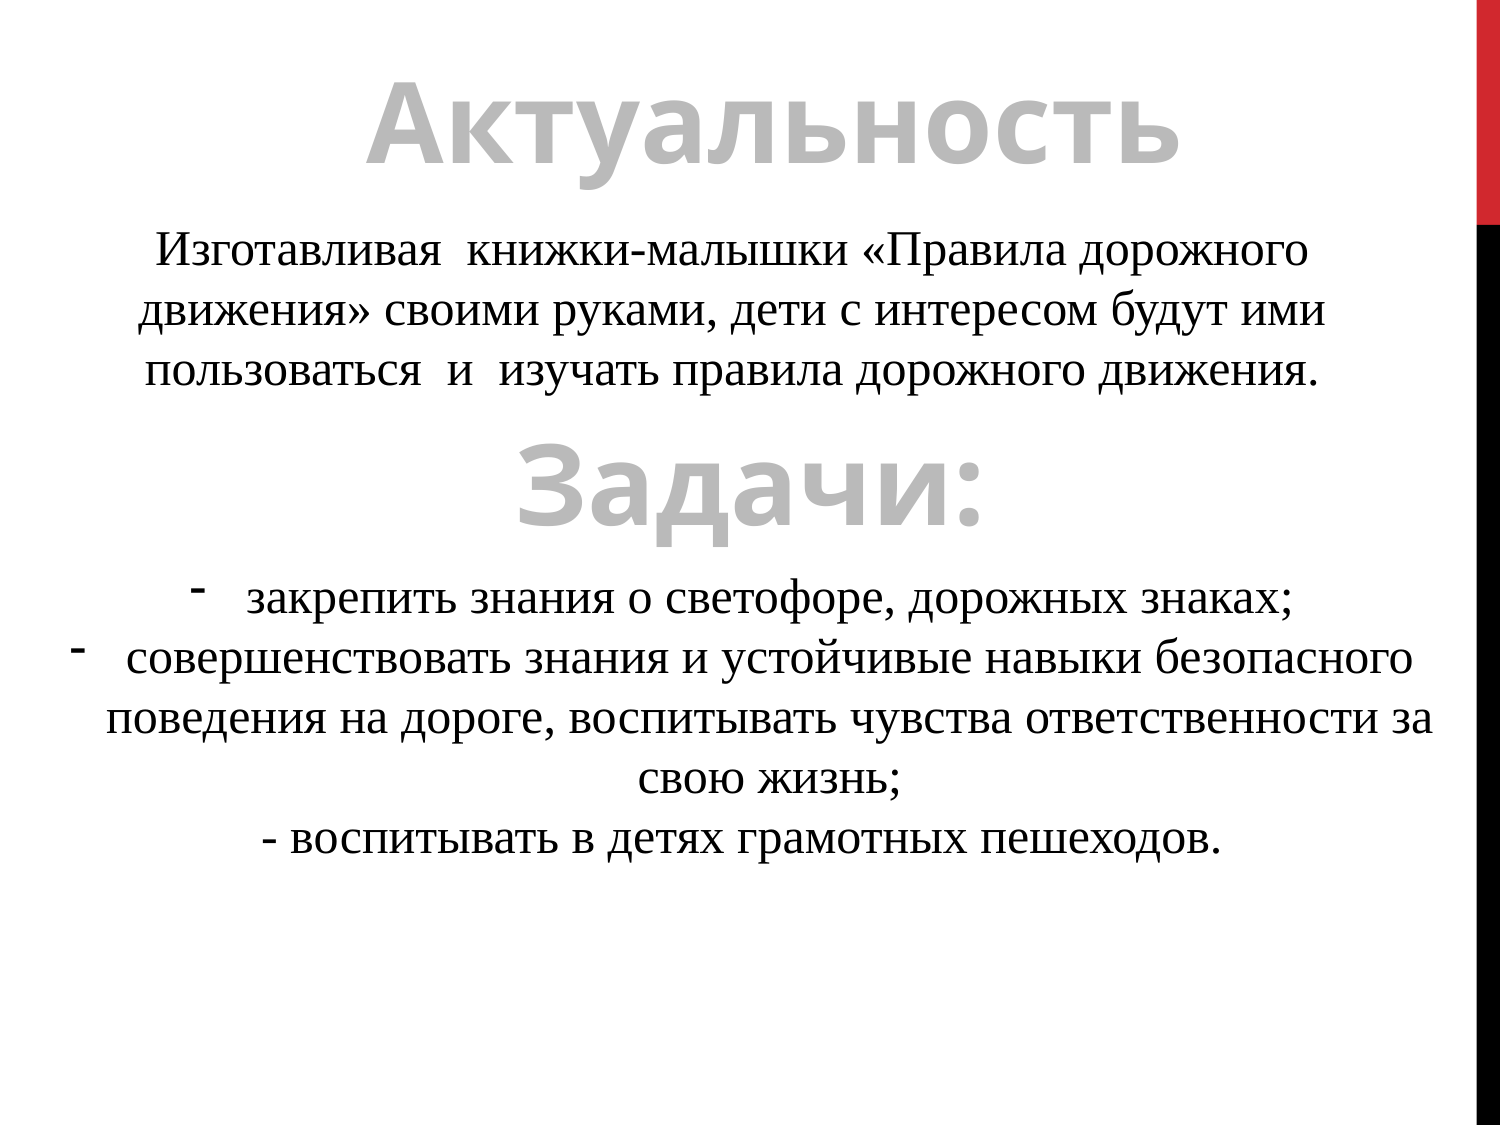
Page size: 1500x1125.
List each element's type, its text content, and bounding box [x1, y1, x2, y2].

text_box Актуальность [24, 44, 1500, 194]
text_box Изготавливая книжки-малышки «Правила дорожного движения» своими руками, дети с интересом будут ими пользоваться и изучать правила дорожного движения. [64, 208, 1400, 403]
text_box закрепить знания о светофоре, дорожных знаках; совершенствовать знания и устойчивые навыки безопасного поведения на дороге, воспитывать чувства ответственности за свою жизнь; - воспитывать в детях грамотных пешеходов. [24, 556, 1459, 872]
text_box Задачи: [0, 404, 1500, 555]
